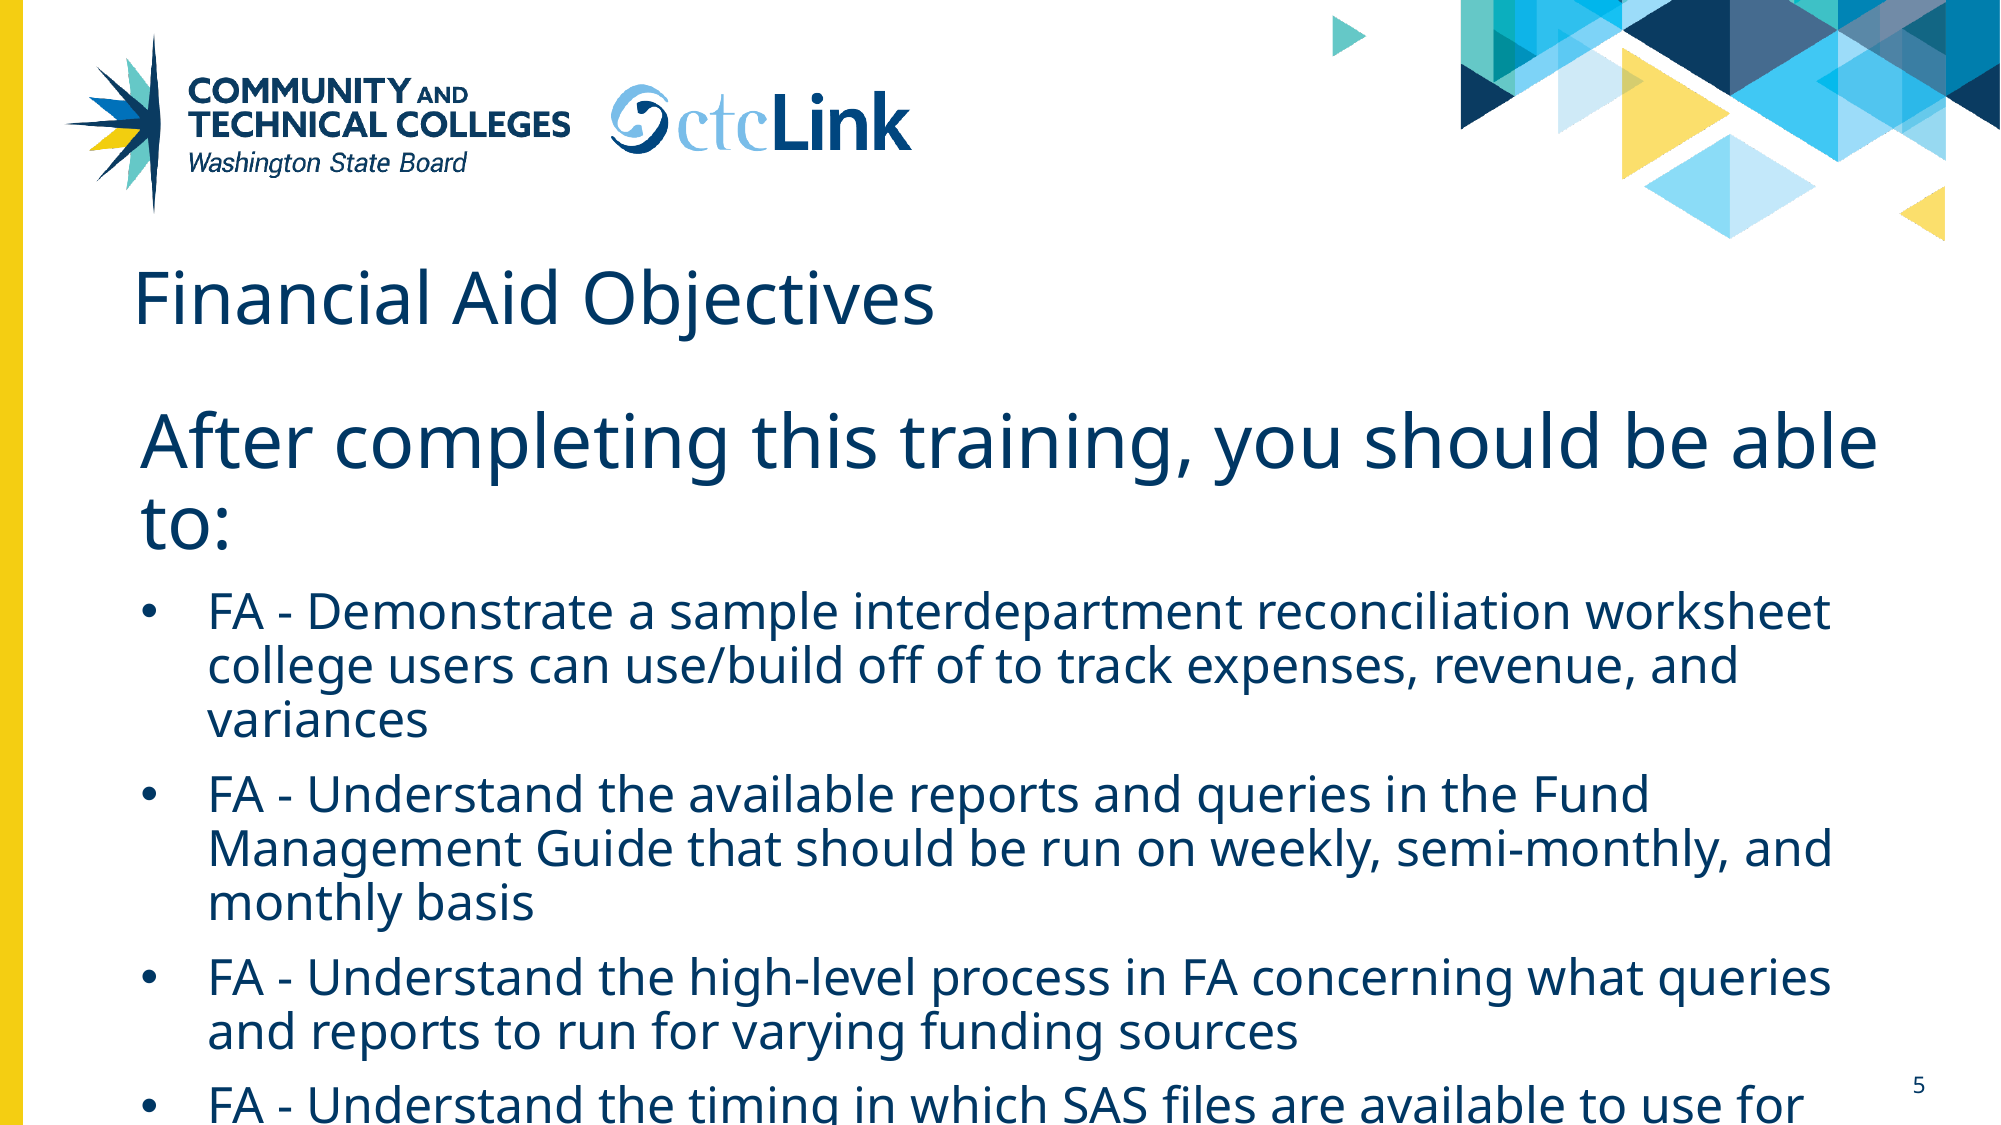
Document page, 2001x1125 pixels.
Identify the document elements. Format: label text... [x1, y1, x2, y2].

picture [1332, 0, 2000, 241]
title Financial Aid Objectives [117, 254, 1941, 385]
list After completing this training, you should be able to: FA - Demonstrate a sample interdepartment reconciliation worksheet college users can use/build off of to track expenses, revenue, and variances FA - Understand the available reports and queries in the Fund Management Guide that should be run on weekly, semi-monthly, and monthly basis FA - Understand the high-level process in FA concerning what queries and reports to run for varying funding sources FA - Understand the timing in which SAS files are available to use for FA/COD reconciliation [117, 396, 1941, 1013]
picture [611, 84, 912, 154]
picture [64, 33, 570, 214]
slide_number 5 [1838, 1063, 1941, 1103]
